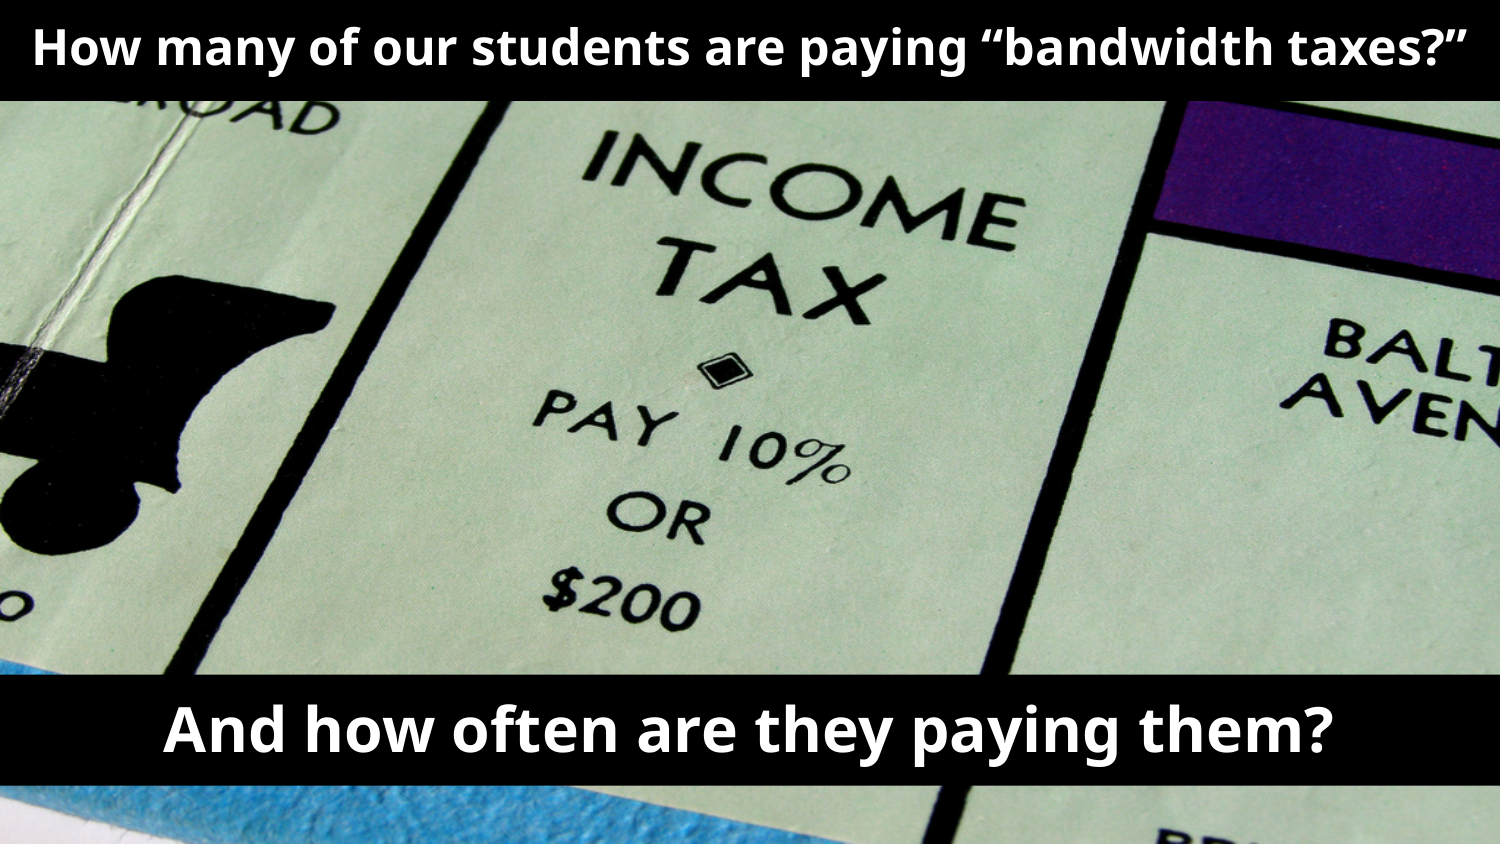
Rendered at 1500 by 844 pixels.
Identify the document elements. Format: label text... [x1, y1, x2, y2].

text_box How many of our students are paying “bandwidth taxes?” [0, 0, 1500, 101]
picture [0, 101, 1500, 674]
text_box And how often are they paying them? [0, 674, 1500, 786]
picture [0, 786, 1500, 844]
